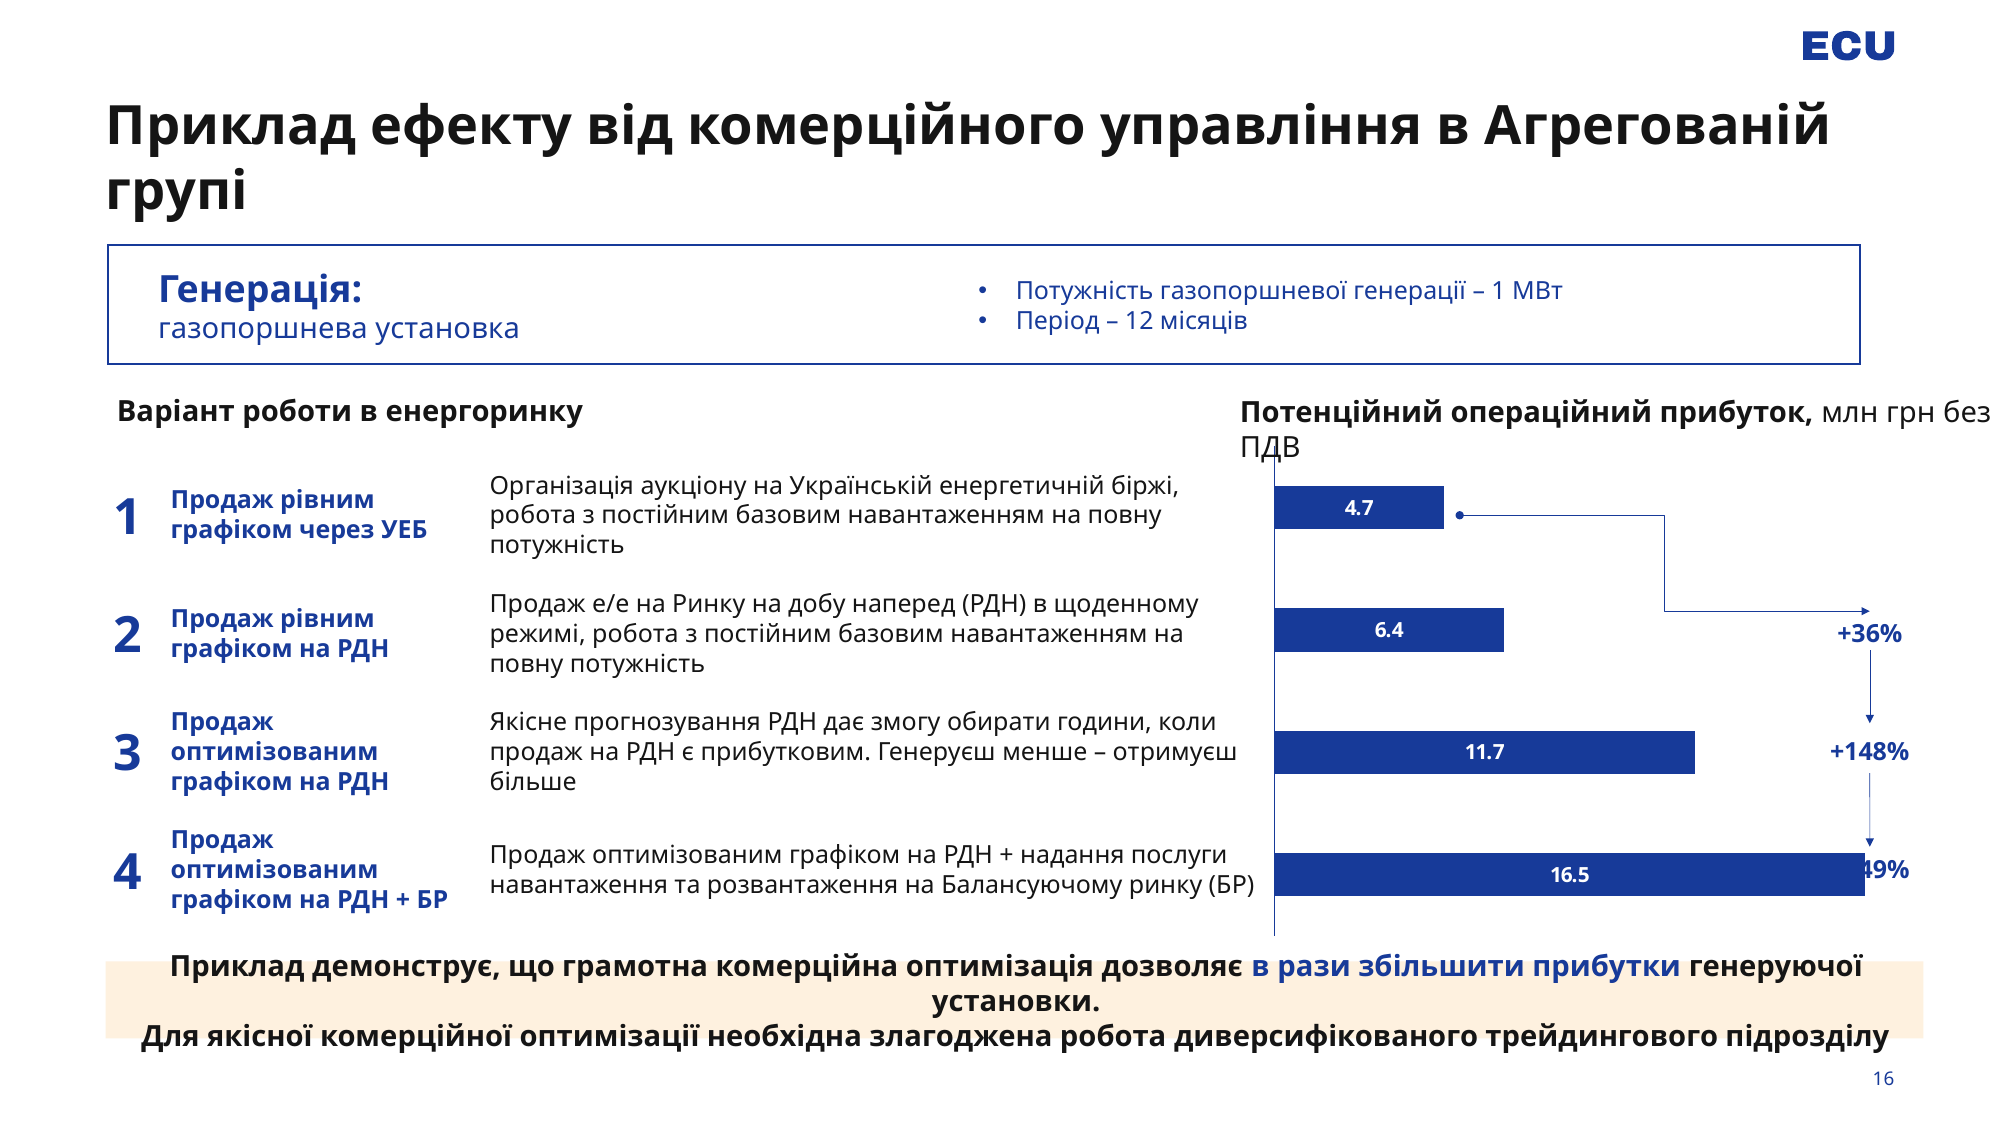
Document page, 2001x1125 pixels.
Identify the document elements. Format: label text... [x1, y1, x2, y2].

text_box Генерація: газопоршнева установка [157, 263, 889, 347]
text_box Організація аукціону на Українській енергетичній біржі, робота з постійним базовим навантаженням на повну потужність [488, 481, 1240, 547]
text_box Потужність газопоршневої генерації – 1 МВт Період – 12 місяців [963, 267, 1855, 343]
text_box Потенційний операційний прибуток, млн грн без ПДВ [1239, 393, 2000, 464]
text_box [1459, 515, 1870, 612]
text_box [107, 244, 1861, 365]
text_box Продаж рівним графіком на РДН [170, 599, 467, 665]
chart [1240, 436, 1934, 947]
text_box Варіант роботи в енергоринку [116, 392, 856, 428]
slide_number 16 [1847, 1064, 1895, 1094]
text_box Продаж оптимізованим графіком на РДН + БР [170, 836, 467, 902]
text_box 4 [112, 836, 150, 902]
text_box Продаж е/е на Ринку на добу наперед (РДН) в щоденному режимі, робота з постійним базовим навантаженням на повну потужність [488, 599, 1240, 665]
text_box 3 [112, 718, 150, 784]
text_box 1 [112, 481, 150, 547]
text_box Приклад демонструє, що грамотна комерційна оптимізація дозволяє в рази збільшити прибутки генеруючої установки. Для якісної комерційної оптимізації необхідна злагоджена робота диверсифікованого трейдингового підрозділу [105, 961, 1924, 1039]
text_box 2 [112, 599, 150, 666]
text_box Продаж рівним графіком через УЕБ [170, 481, 467, 547]
text_box Якісне прогнозування РДН дає змогу обирати години, коли продаж на РДН є прибутковим. Генеруєш менше – отримуєш більше [488, 718, 1240, 784]
text_box Продаж оптимізованим графіком на РДН + надання послуги навантаження та розвантаження на Балансуючому ринку (БР) [488, 836, 1240, 902]
title Приклад ефекту від комерційного управління в Агрегованій групі [105, 90, 1895, 256]
text_box Продаж оптимізованим графіком на РДН [170, 718, 467, 784]
